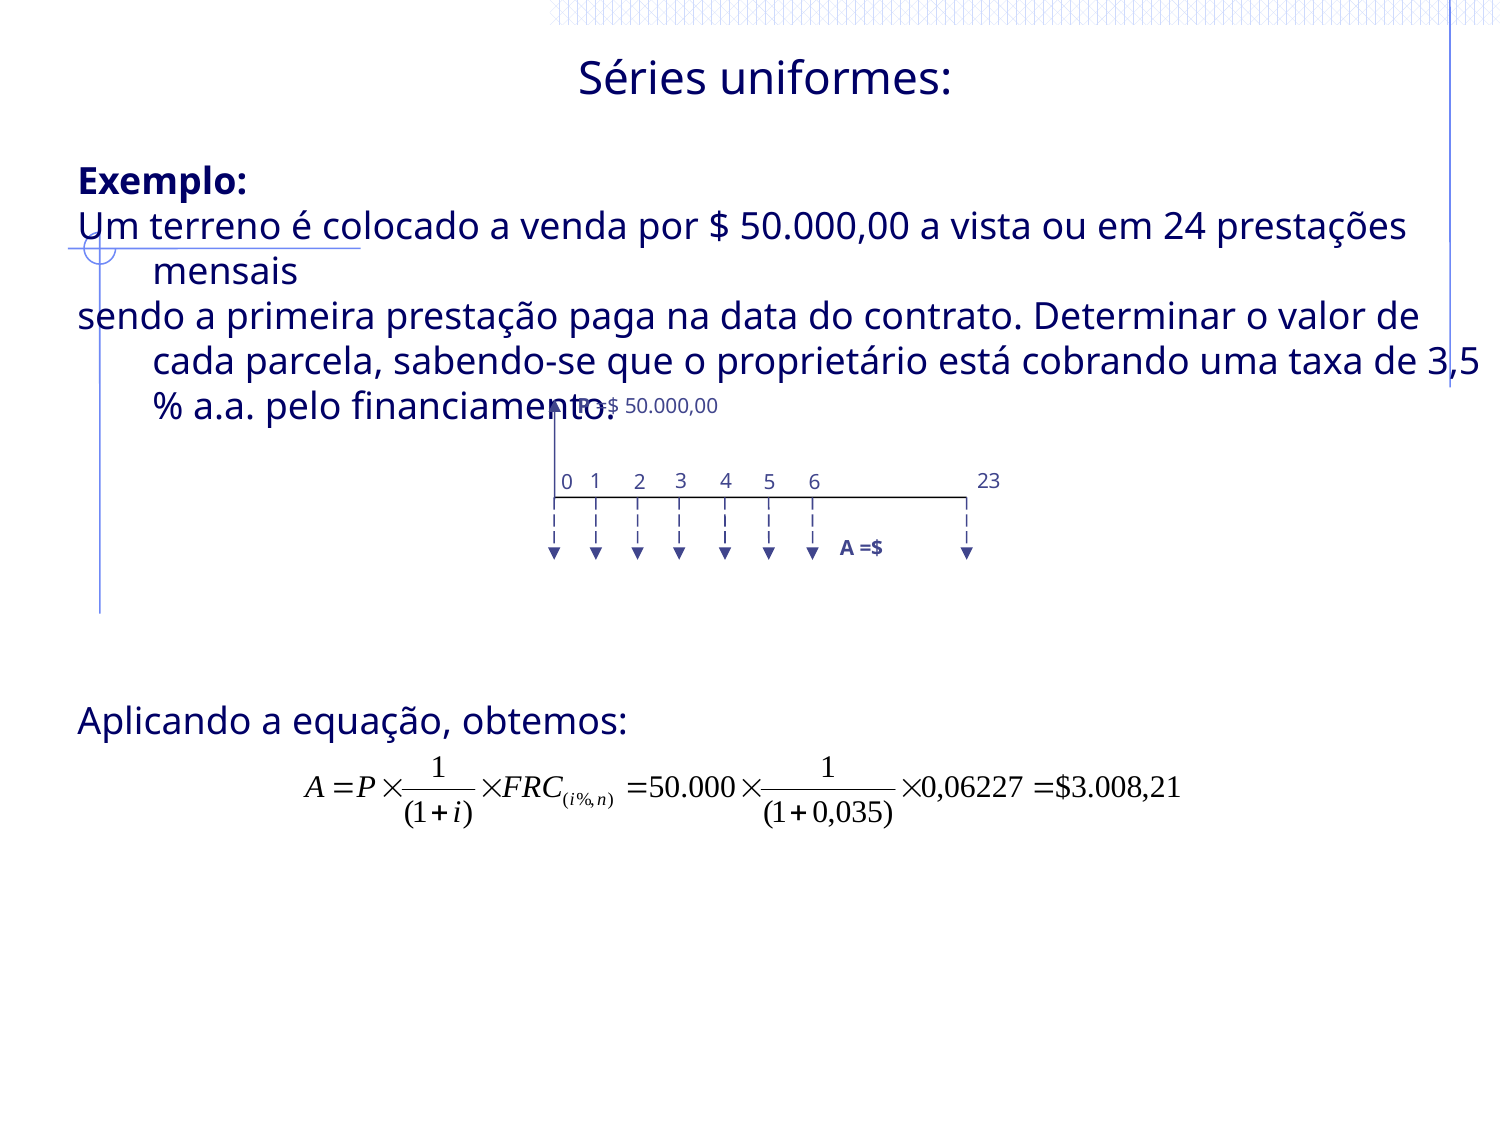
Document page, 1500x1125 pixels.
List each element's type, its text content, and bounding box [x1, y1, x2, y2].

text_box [297, 747, 1184, 835]
text_box Exemplo: Um terreno é colocado a venda por $ 50.000,00 a vista ou em 24 prestações mensais sendo a primeira prestação paga na data do contrato. Determinar o valor de cada parcela, sabendo-se que o proprietário está cobrando uma taxa de 3,5 % a.a. pelo financiamento. Aplicando a equação, obtemos: [62, 149, 1500, 840]
text_box Séries uniformes: [563, 41, 968, 112]
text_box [546, 385, 1038, 568]
